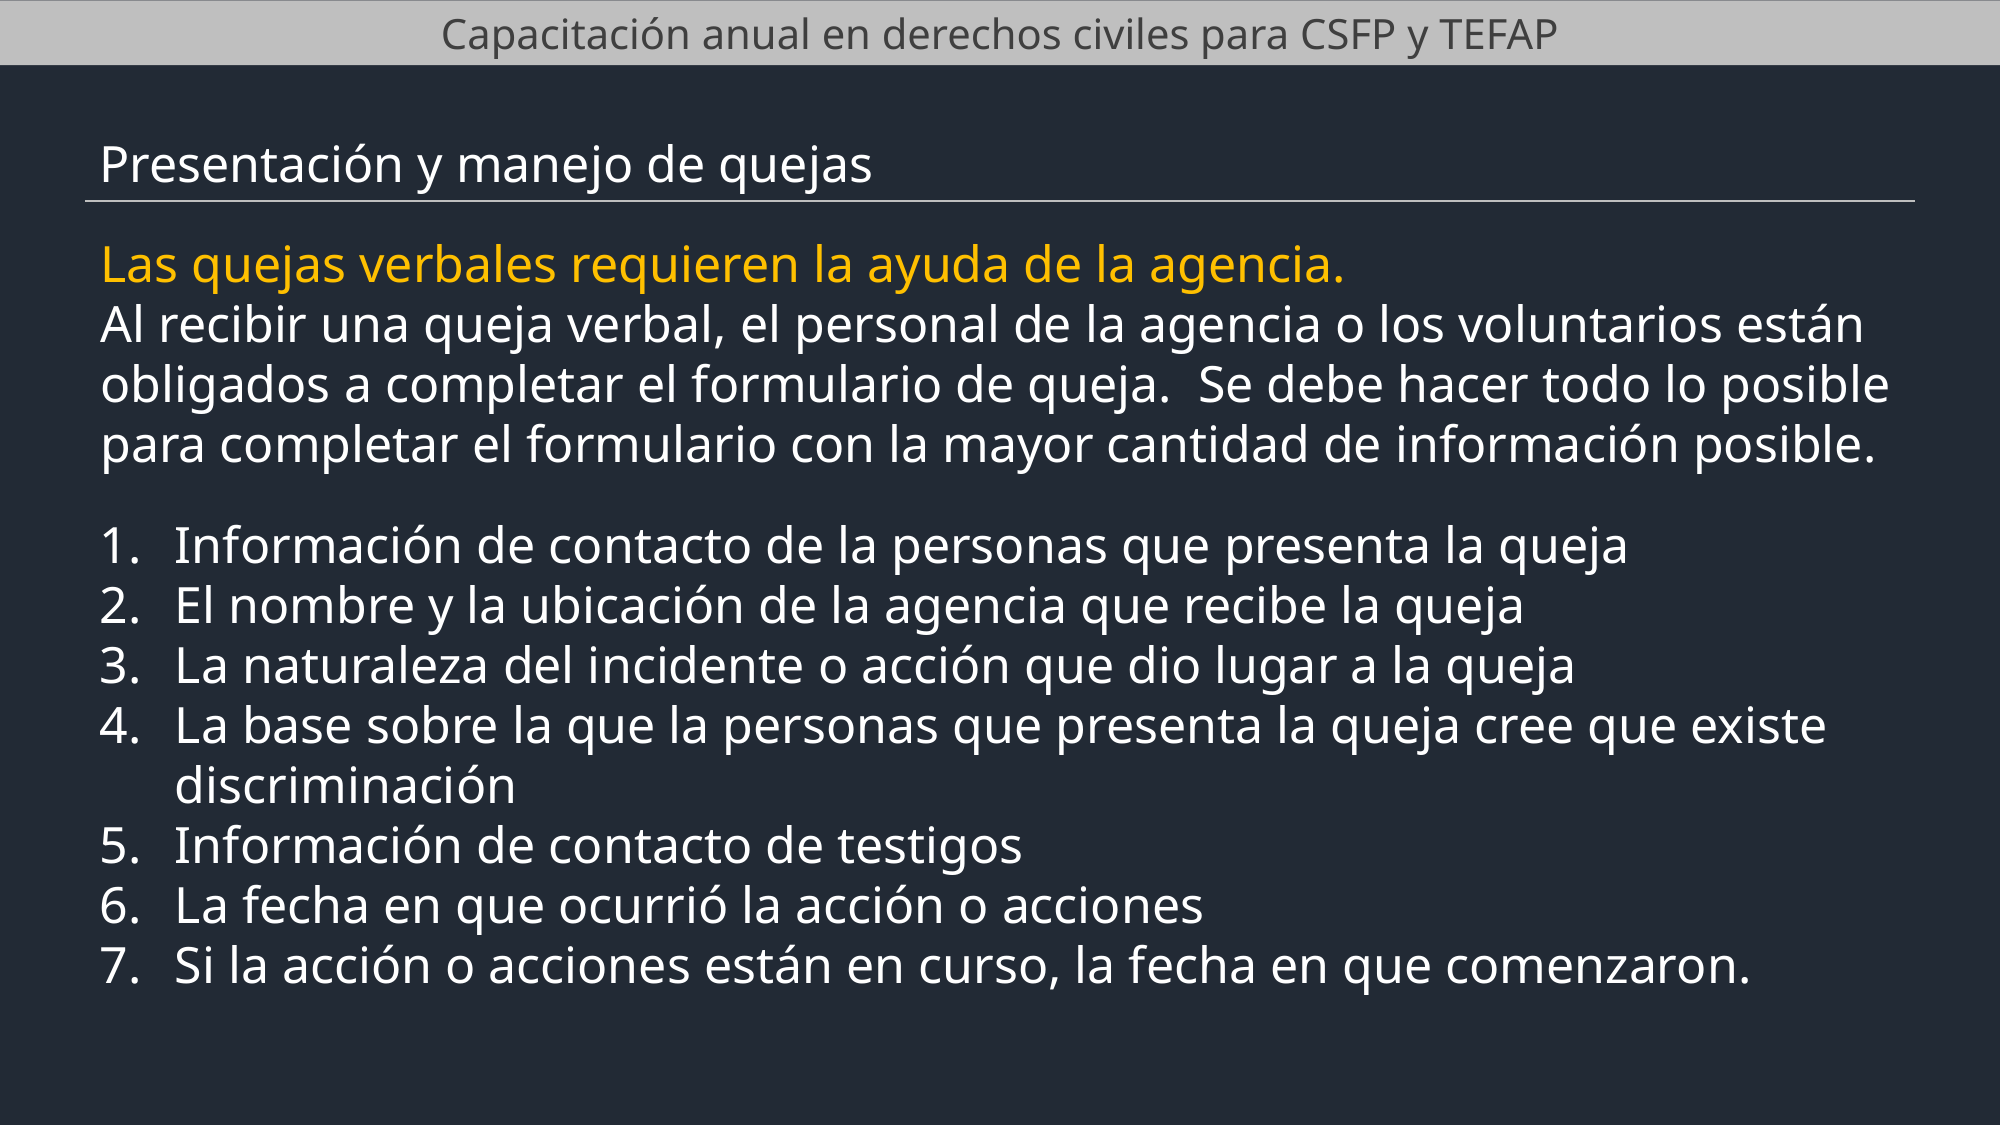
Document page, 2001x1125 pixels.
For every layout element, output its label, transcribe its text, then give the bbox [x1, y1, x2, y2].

text_box Las quejas verbales requieren la ayuda de la agencia. Al recibir una queja verbal, el personal de la agencia o los voluntarios están obligados a completar el formulario de queja. Se debe hacer todo lo posible para completar el formulario con la mayor cantidad de información posible. [85, 224, 1918, 480]
text_box Información de contacto de la personas que presenta la queja El nombre y la ubicación de la agencia que recibe la queja La naturaleza del incidente o acción que dio lugar a la queja La base sobre la que la personas que presenta la queja cree que existe discriminación Información de contacto de testigos La fecha en que ocurrió la acción o acciones Si la acción o acciones están en curso, la fecha en que comenzaron. [84, 506, 1917, 1002]
text_box Presentación y manejo de quejas [84, 124, 1916, 200]
text_box Capacitación anual en derechos civiles para CSFP y TEFAP [0, 0, 2000, 66]
